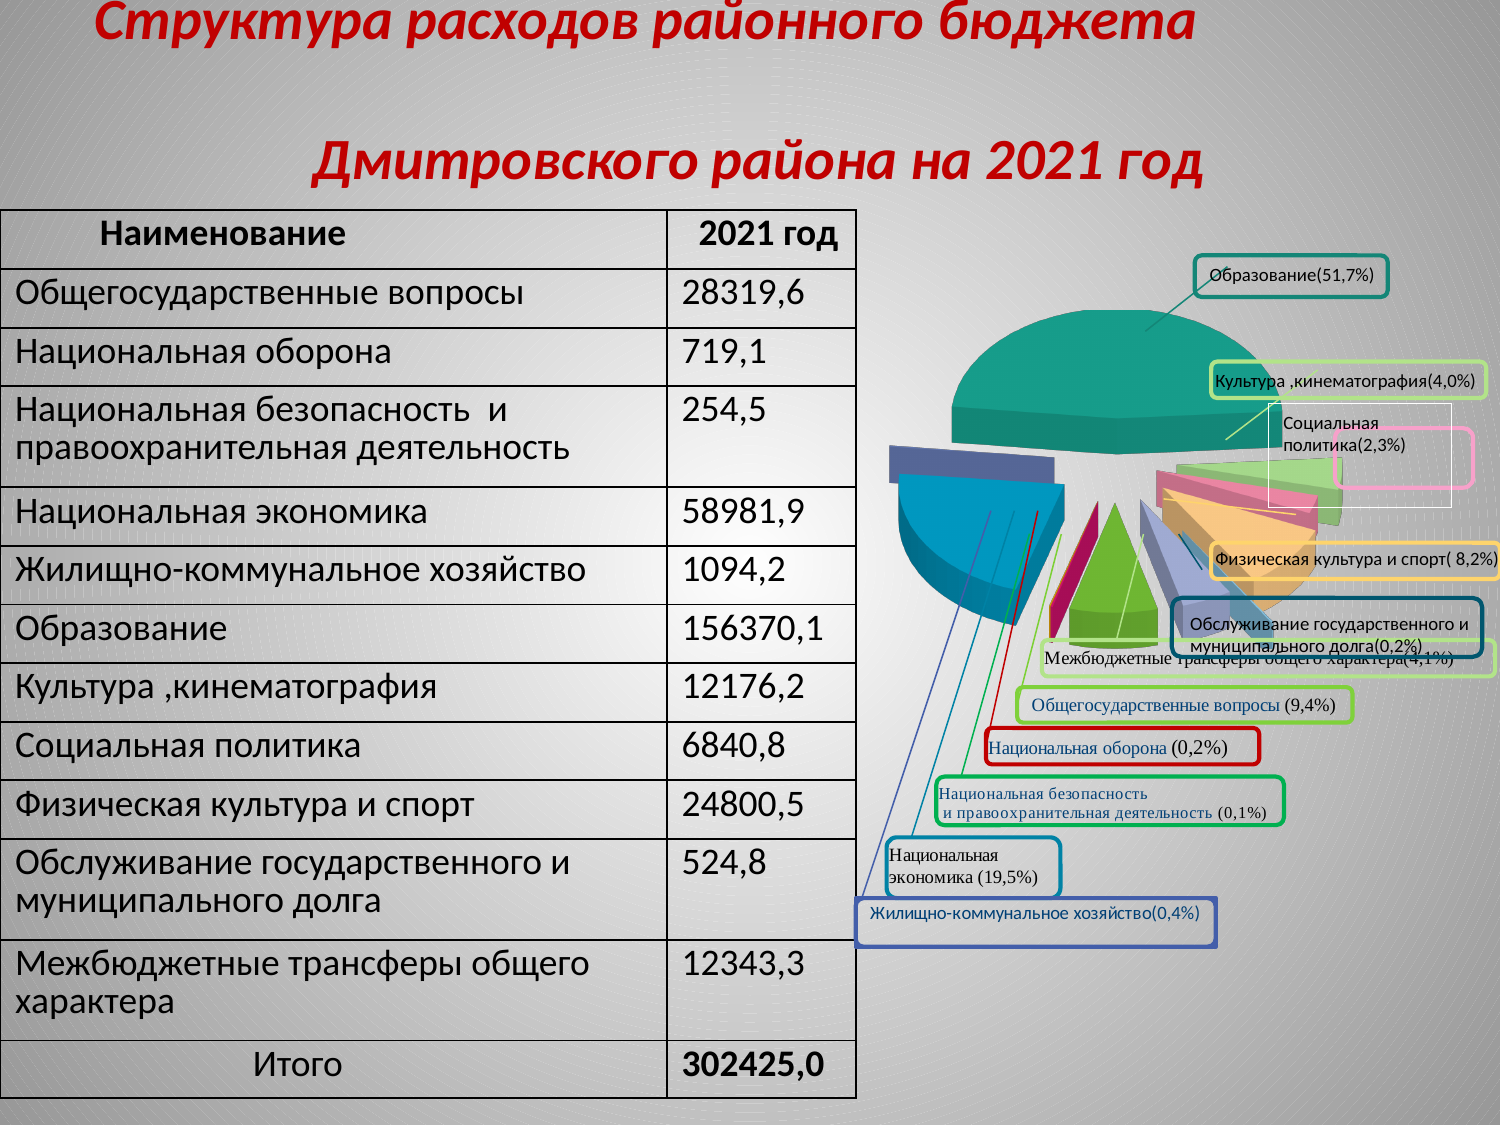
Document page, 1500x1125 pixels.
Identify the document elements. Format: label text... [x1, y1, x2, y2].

table_cell Межбюджетные трансферы общего характера [1, 941, 666, 1040]
title Структура расходов районного бюджета Дмитровского района на 2021 год [76, 0, 1427, 173]
table_cell 12176,2 [668, 664, 848, 721]
table_header 2021 год [668, 211, 848, 268]
table_cell Жилищно-коммунальное хозяйство [1, 547, 666, 604]
table_cell Культура ,кинематография [1, 664, 666, 721]
table_cell Национальная безопасность и правоохранительная деятельность [1, 387, 666, 486]
table_cell 12343,3 [668, 941, 855, 1040]
table_cell 58981,9 [668, 488, 848, 545]
table_cell Обслуживание государственного и муниципального долга [1, 840, 666, 939]
table_cell Итого [1, 1041, 666, 1097]
table_cell 719,1 [668, 329, 848, 385]
table_cell 6840,8 [668, 723, 848, 779]
table_cell Физическая культура и спорт [1, 781, 666, 838]
chart [853, 119, 1498, 960]
table_cell Национальная экономика [1, 488, 666, 545]
table_header Наименование [1, 211, 666, 268]
table_cell Национальная оборона [1, 329, 666, 385]
table_cell 254,5 [668, 387, 848, 486]
table_cell Общегосударственные вопросы [1, 270, 666, 327]
table_cell 156370,1 [668, 605, 848, 662]
table_cell 1094,2 [668, 547, 848, 604]
table_cell 28319,6 [668, 270, 848, 327]
table_cell 24800,5 [668, 781, 848, 838]
table_cell 302425,0 [668, 1041, 855, 1097]
table_cell Социальная политика [1, 723, 666, 779]
table_cell 524,8 [668, 840, 848, 939]
table_cell Образование [1, 605, 666, 662]
